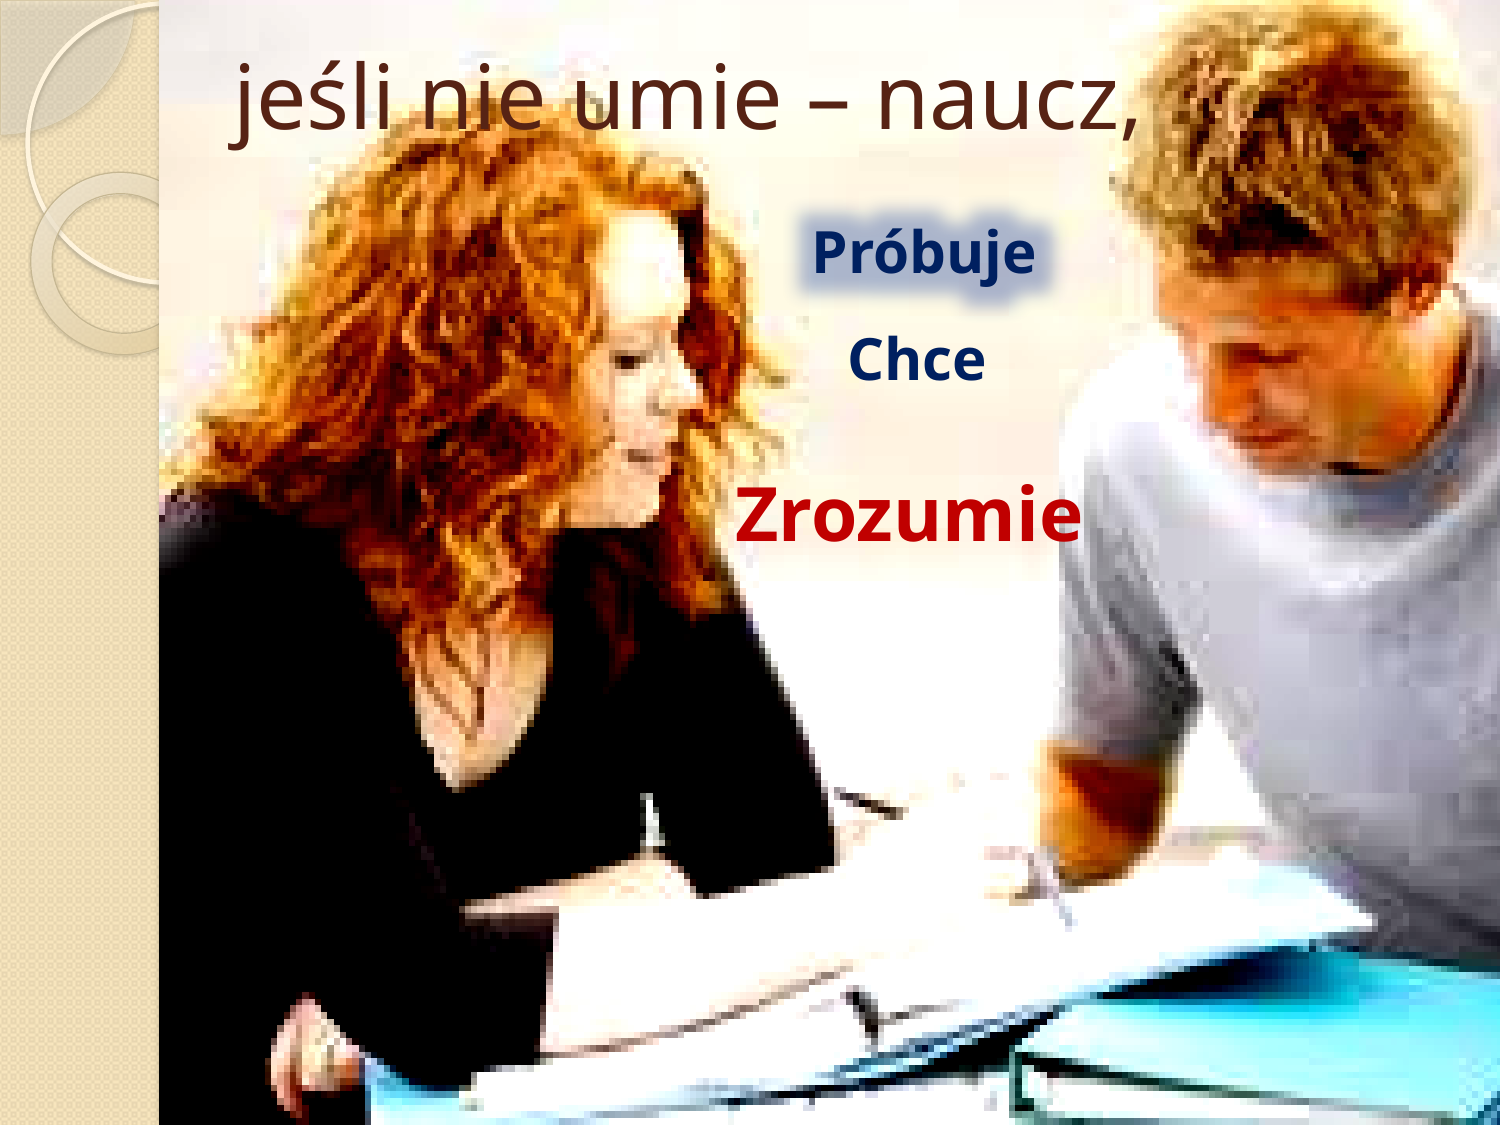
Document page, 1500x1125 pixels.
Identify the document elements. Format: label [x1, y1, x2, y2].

picture [159, 0, 1500, 1125]
